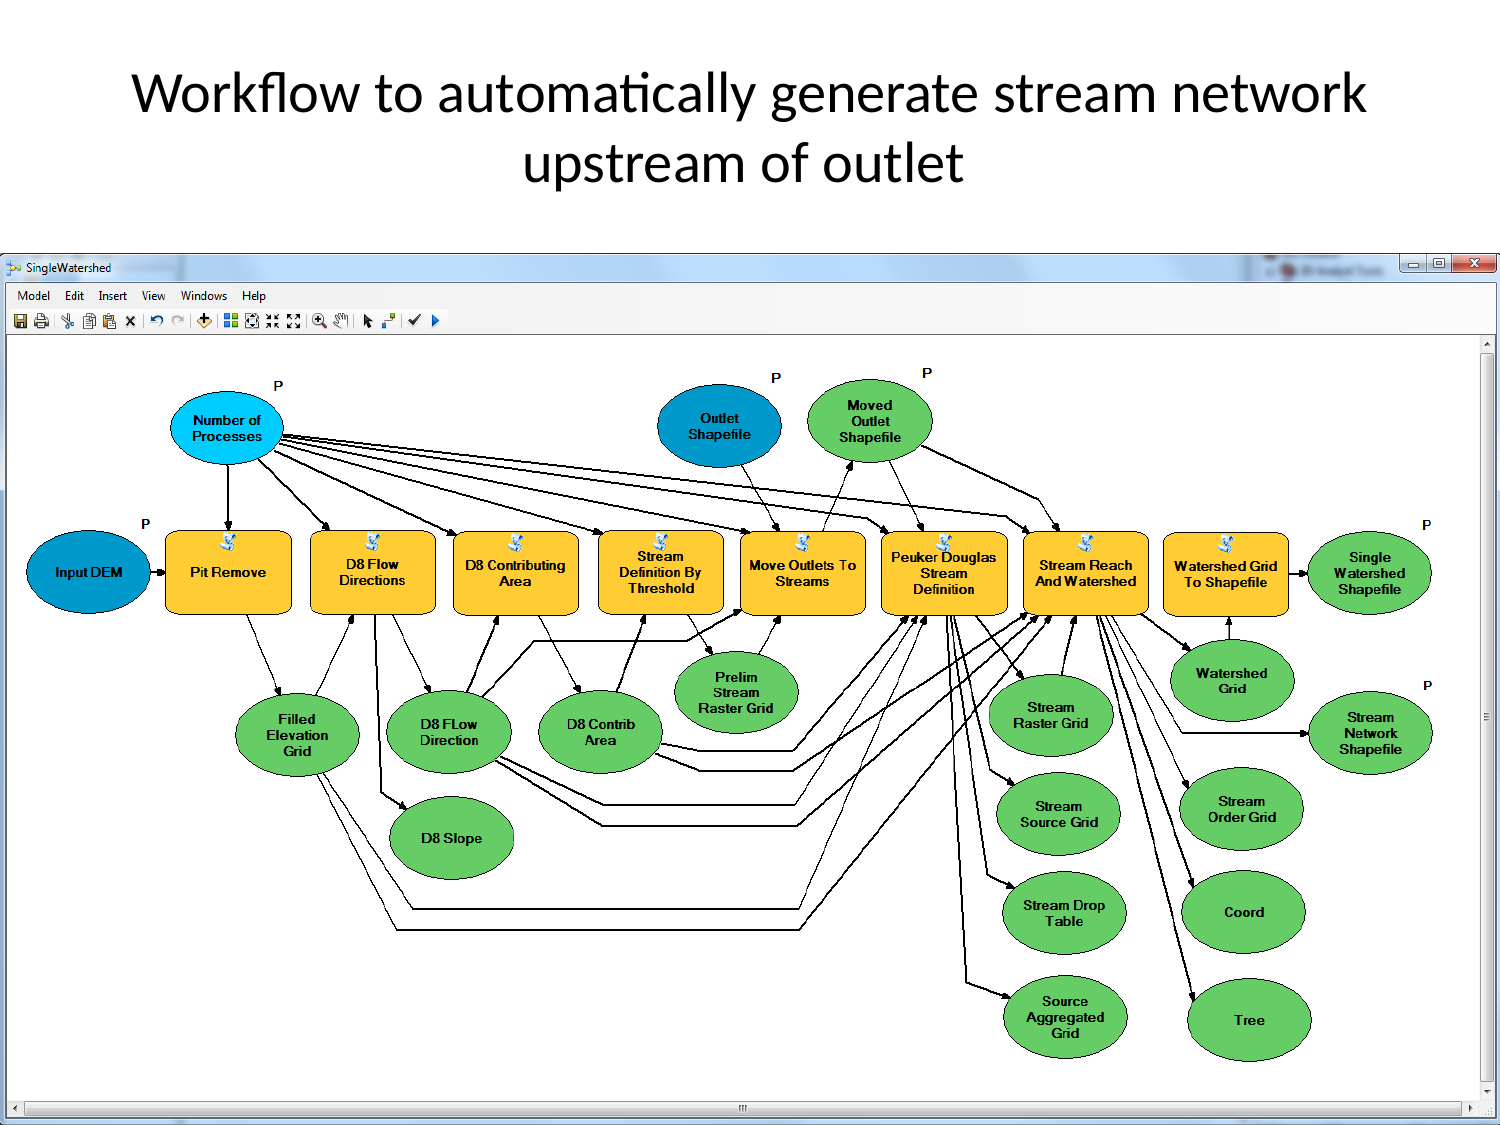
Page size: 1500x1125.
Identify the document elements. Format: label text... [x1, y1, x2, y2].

title Workflow to automatically generate stream network upstream of outlet [75, 16, 1425, 233]
picture [0, 253, 1500, 1125]
